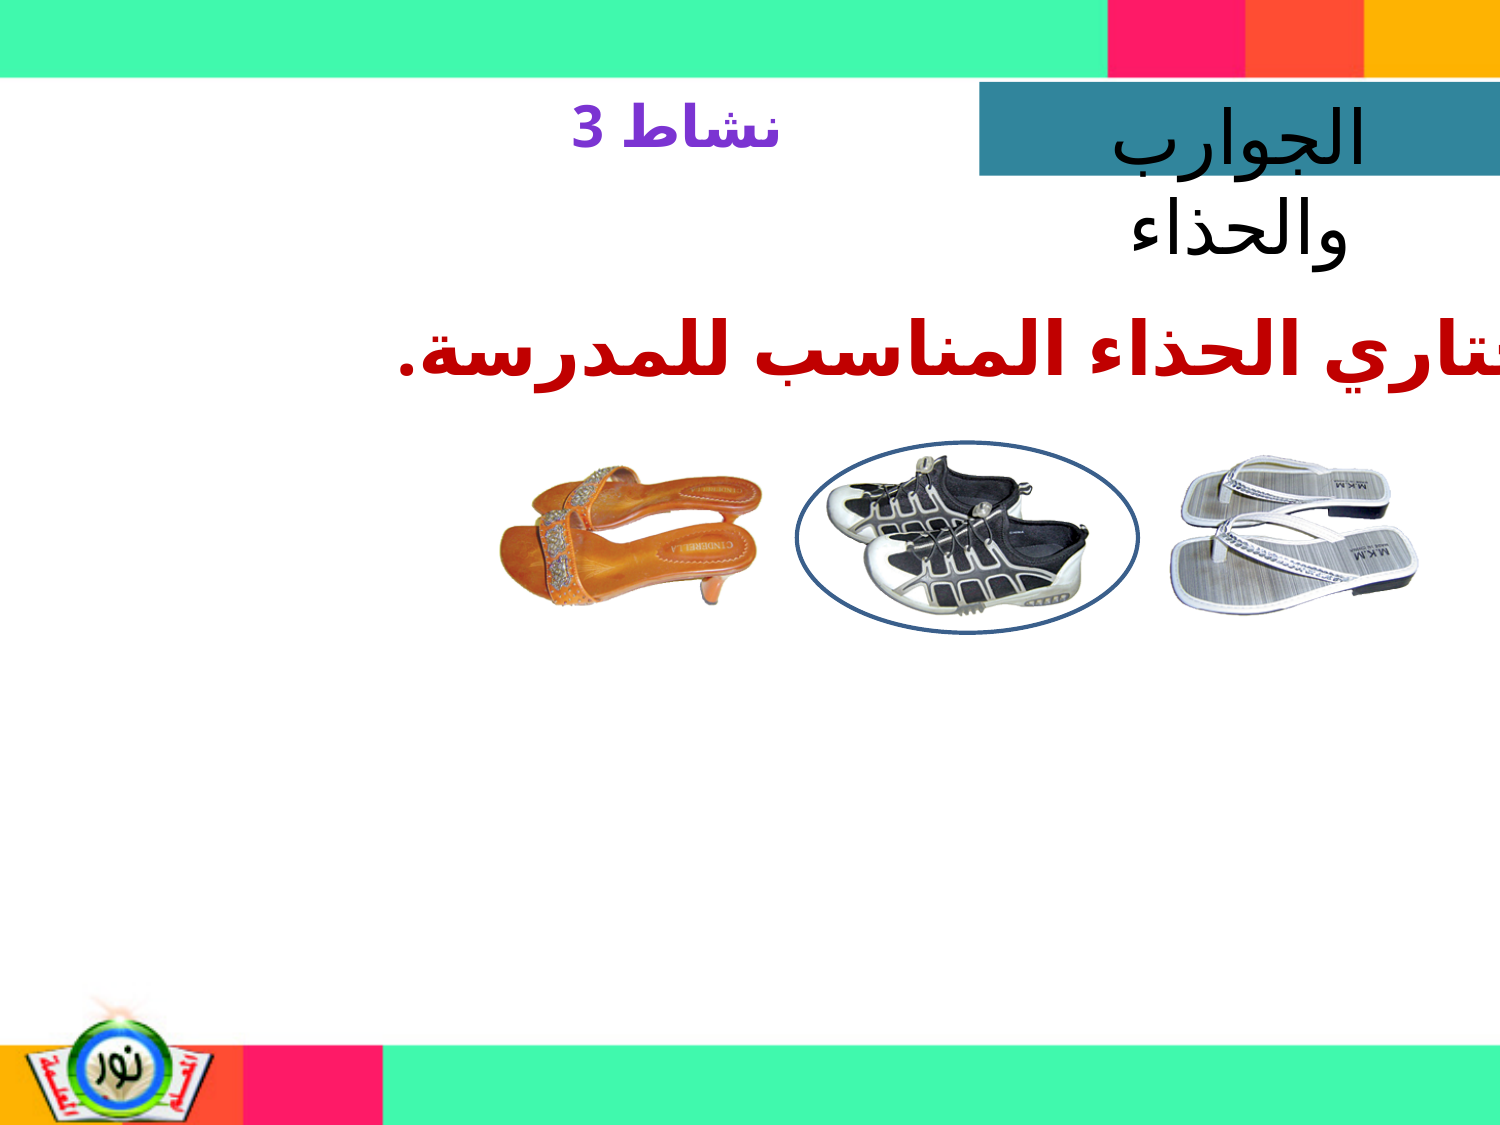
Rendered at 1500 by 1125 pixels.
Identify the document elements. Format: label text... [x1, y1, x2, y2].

text_box نشاط 3 [375, 82, 966, 167]
text_box [920, 440, 1014, 444]
text_box اختاري الحذاء المناسب للمدرسة. [381, 292, 1500, 398]
text_box [1104, 478, 1141, 598]
text_box [794, 492, 814, 583]
picture [0, 0, 1500, 1125]
text_box الجوارب والحذاء [979, 81, 1500, 176]
